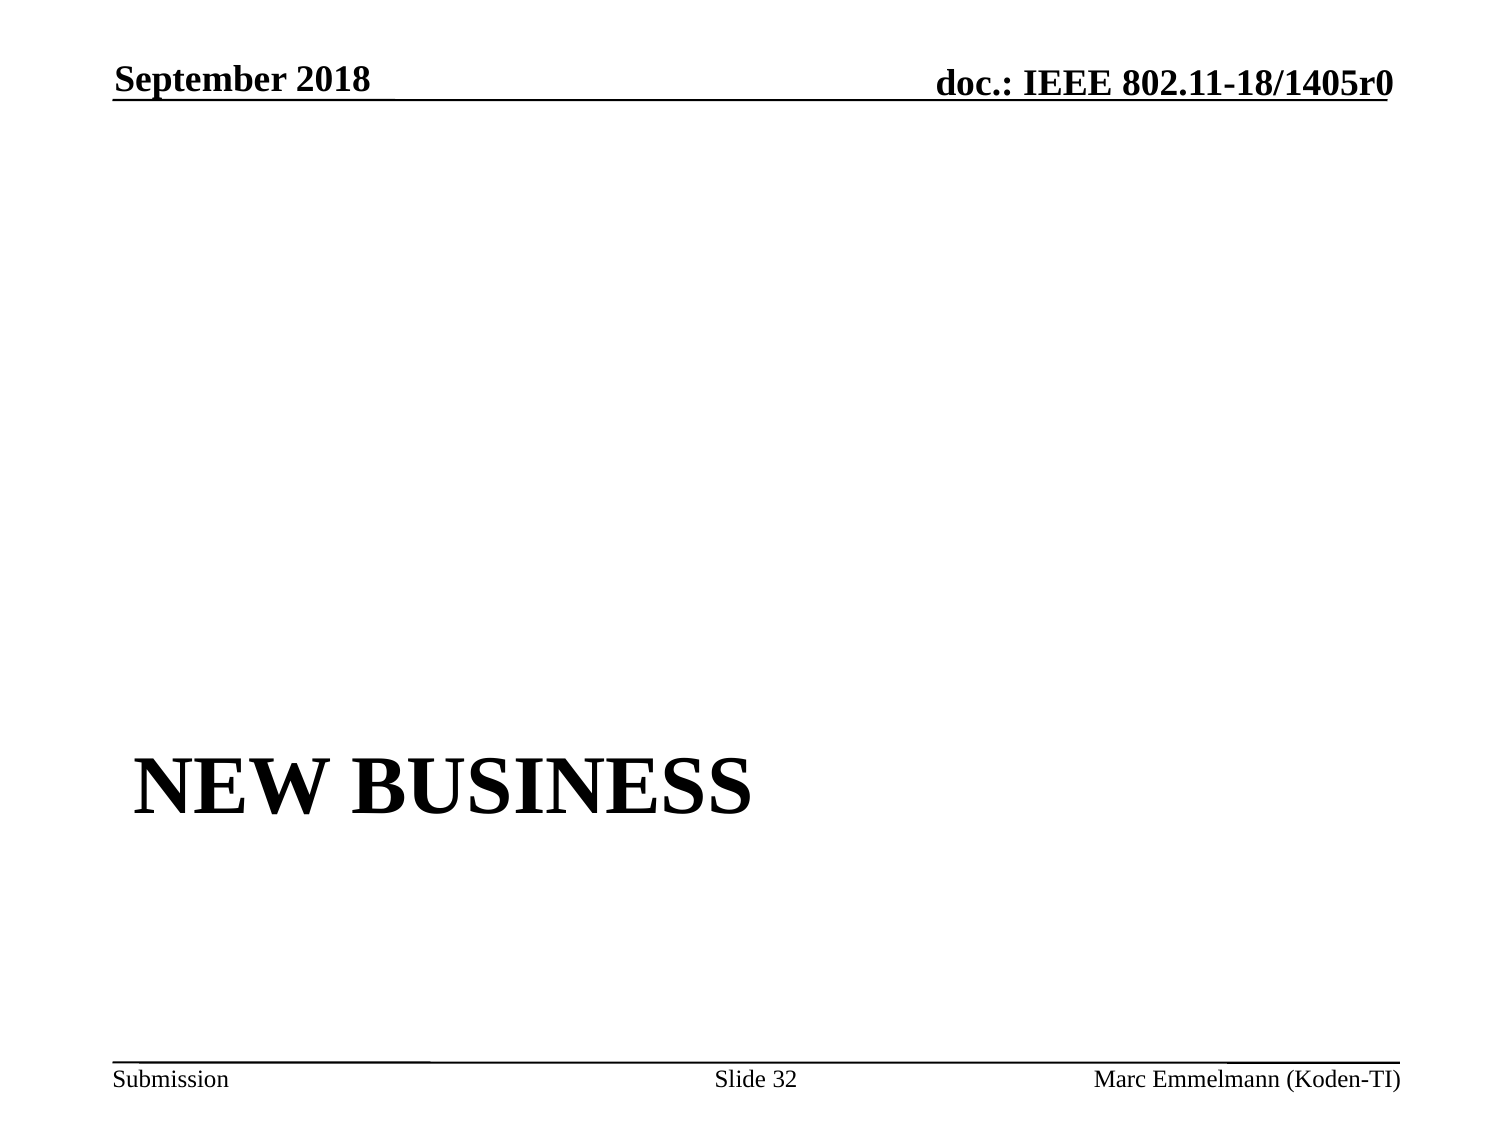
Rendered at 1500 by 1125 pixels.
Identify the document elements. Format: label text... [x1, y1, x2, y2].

footer Marc Emmelmann (Koden-TI) [878, 1061, 1402, 1093]
title New Business [118, 722, 1394, 947]
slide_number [114, 54, 423, 100]
slide_number Slide 32 [712, 1061, 800, 1123]
